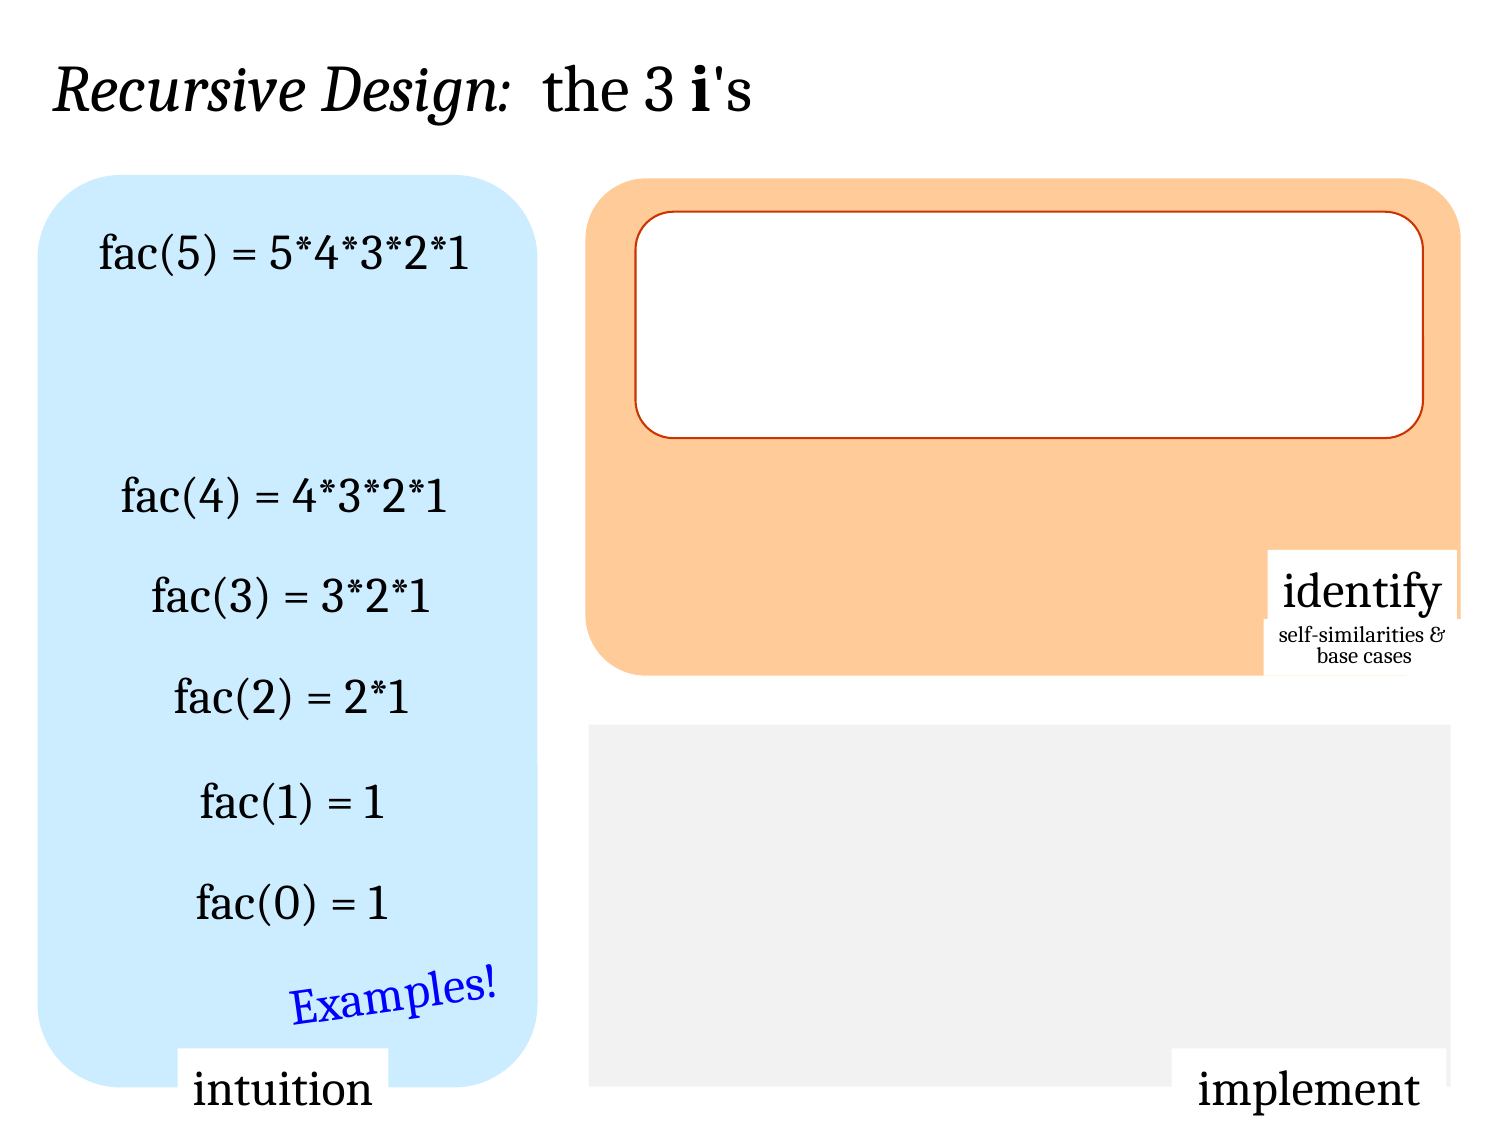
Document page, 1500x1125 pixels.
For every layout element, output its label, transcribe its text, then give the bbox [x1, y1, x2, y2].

text_box fac(4) = 4*3*2*1 [105, 455, 461, 531]
text_box intuition [177, 1048, 389, 1123]
text_box [635, 211, 1423, 439]
text_box implement [1171, 1048, 1447, 1123]
text_box [588, 724, 1451, 1087]
text_box fac(0) = 1 [180, 861, 402, 937]
text_box [37, 174, 538, 1088]
text_box identify [1267, 549, 1457, 619]
text_box fac(5) = 5*4*3*2*1 [83, 211, 483, 287]
text_box [585, 178, 1461, 676]
text_box Examples! [252, 934, 536, 1048]
text_box fac(2) = 2*1 [158, 656, 423, 731]
text_box self-similarities & base cases [1263, 619, 1465, 676]
text_box fac(1) = 1 [184, 760, 398, 836]
text_box Recursive Design: the 3 i's [37, 37, 825, 133]
text_box fac(3) = 3*2*1 [136, 555, 444, 631]
